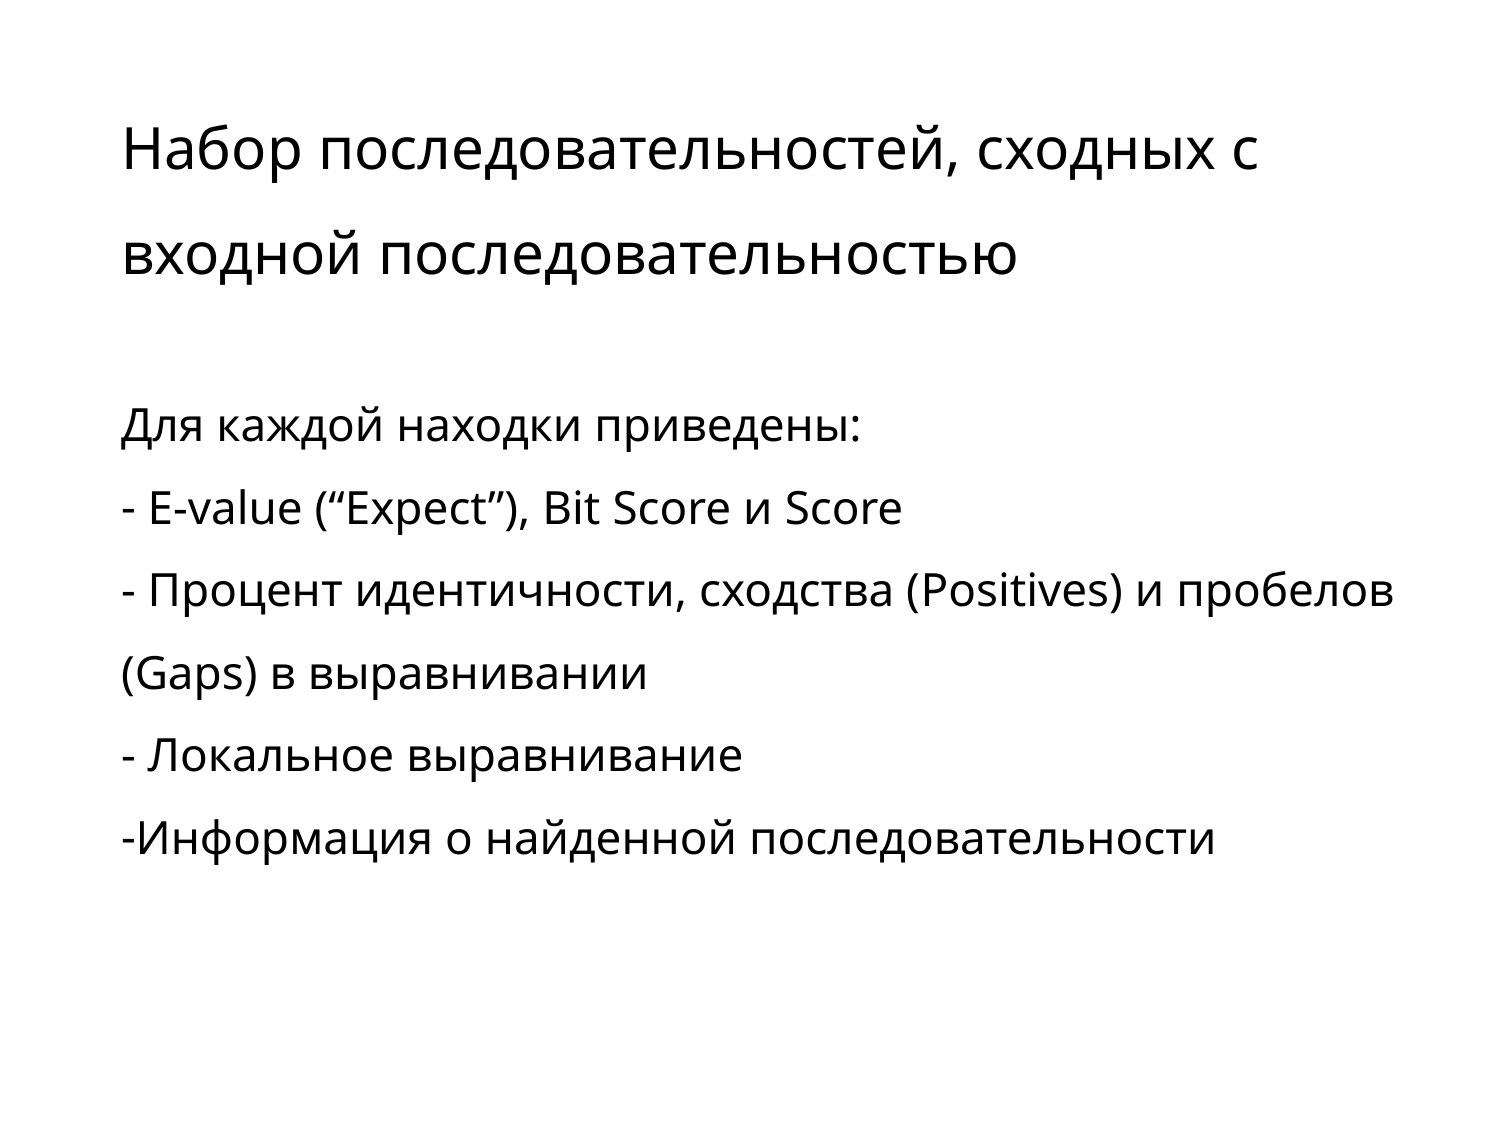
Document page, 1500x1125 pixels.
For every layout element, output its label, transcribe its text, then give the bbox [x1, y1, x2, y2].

text_box Набор последовательностей, сходных с входной последовательностью Для каждой находки приведены: E-value (“Expect”), Bit Score и Score Процент идентичности, сходства (Positives) и пробелов (Gaps) в выравнивании Локальное выравнивание Информация о найденной последовательности [106, 68, 1471, 871]
